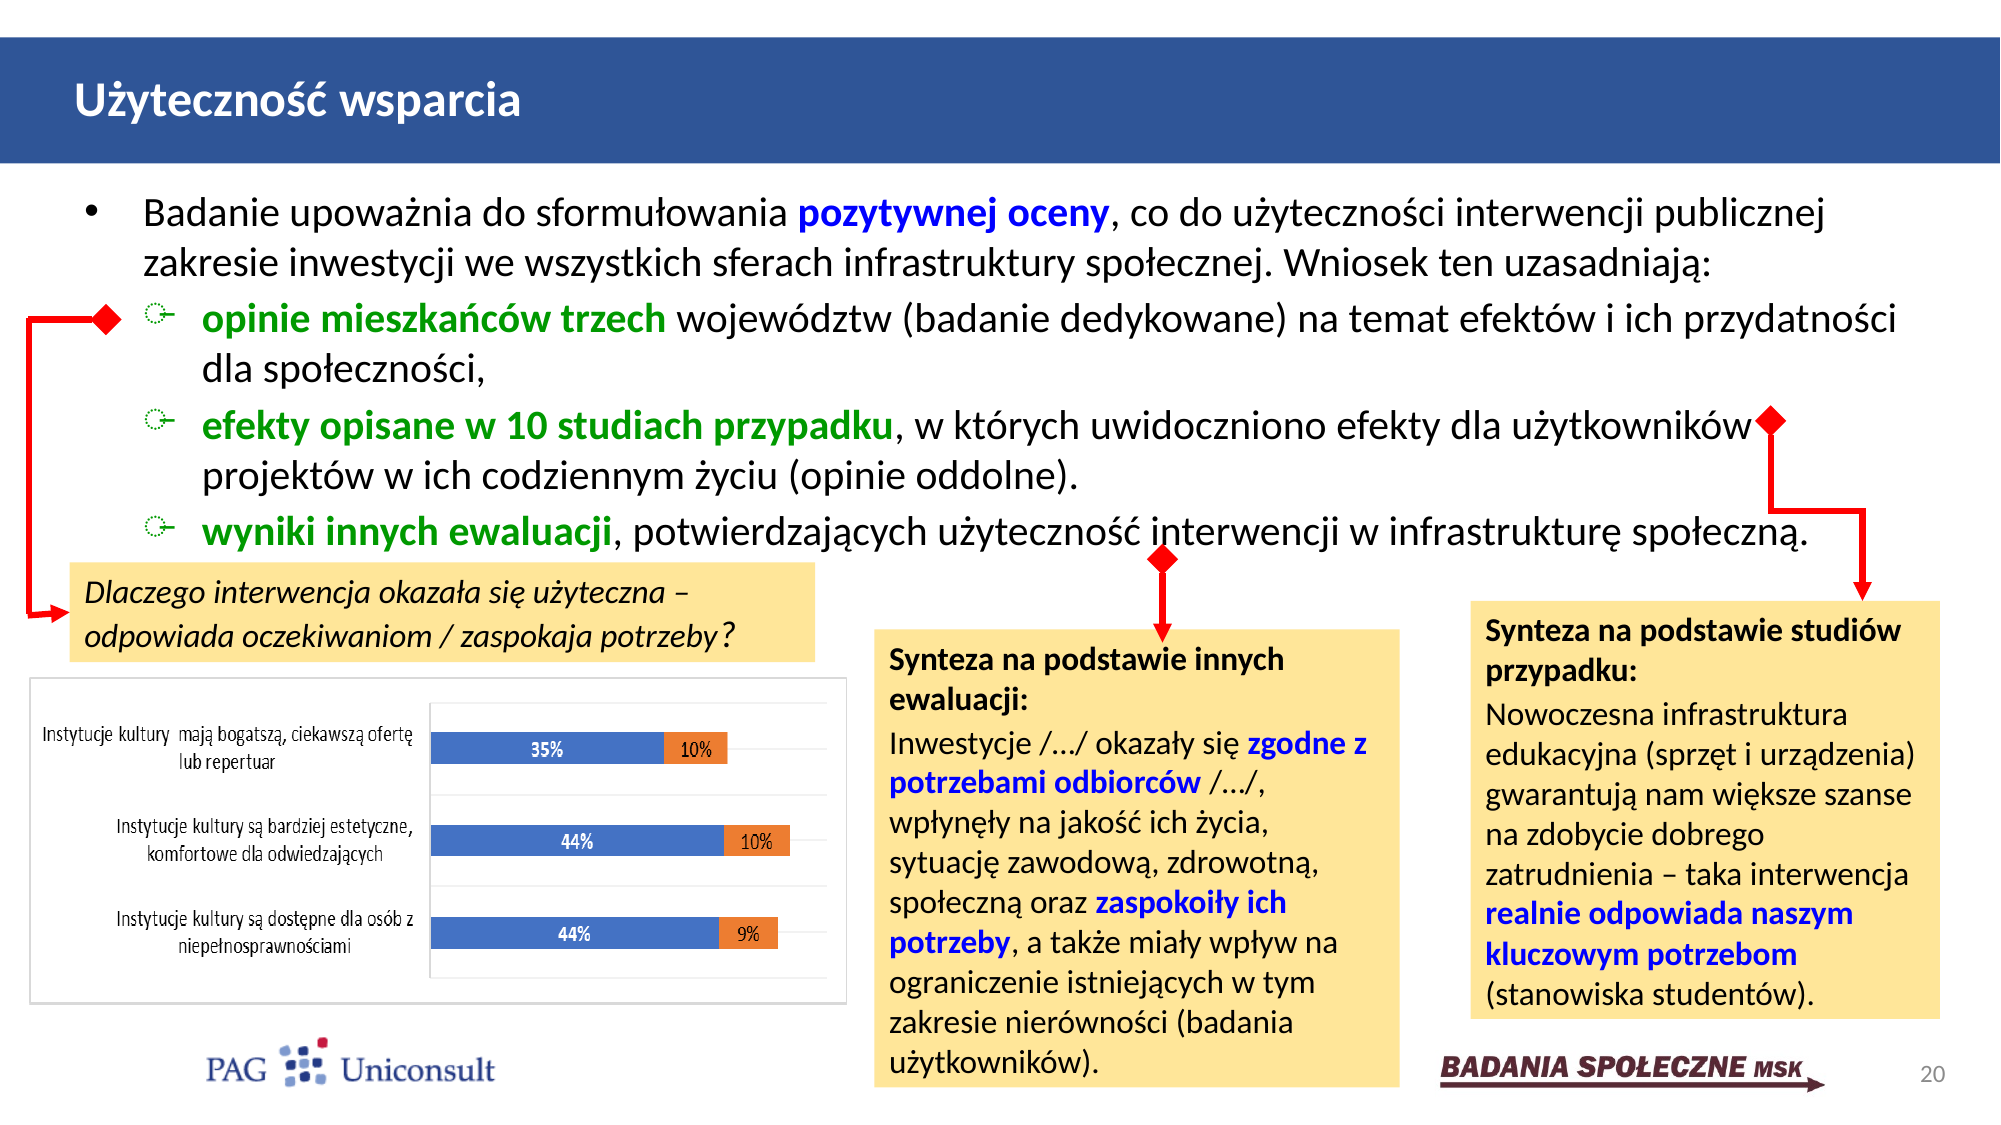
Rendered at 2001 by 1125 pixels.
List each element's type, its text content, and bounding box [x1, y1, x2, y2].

title Użyteczność wsparcia [0, 37, 2000, 164]
picture [1400, 1026, 1848, 1119]
text_box Synteza na podstawie innych ewaluacji: Inwestycje /…/ okazały się zgodne z potrzebami odbiorców /…/, wpłynęły na jakość ich życia, sytuację zawodową, zdrowotną, społeczną oraz zaspokoiły ich potrzeby, a także miały wpływ na ograniczenie istniejących w tym zakresie nierówności (badania użytkowników). [874, 629, 1400, 1088]
text_box Synteza na podstawie studiów przypadku: Nowoczesna infrastruktura edukacyjna (sprzęt i urządzenia) gwarantują nam większe szanse na zdobycie dobrego zatrudnienia – taka interwencja realnie odpowiada naszym kluczowym potrzebom (stanowiska studentów). [1470, 600, 1940, 1019]
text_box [27, 612, 70, 616]
picture [190, 1035, 523, 1113]
text_box Dlaczego interwencja okazała się użyteczna – odpowiada oczekiwaniom / zaspokaja potrzeby? [69, 562, 816, 663]
text_box Badanie upoważnia do sformułowania pozytywnej oceny, co do użyteczności interwencji publicznej zakresie inwestycji we wszystkich sferach infrastruktury społecznej. Wniosek ten uzasadniają: opinie mieszkańców trzech województw (badanie dedykowane) na temat efektów i ich przydatności dla społeczności, efekty opisane w 10 studiach przypadku, w których uwidoczniono efekty dla użytkowników projektów w ich codziennym życiu (opinie oddolne). wyniki innych ewaluacji, potwierdzających użyteczność interwencji w infrastrukturę społeczną. [69, 177, 1931, 562]
slide_number 20 [1862, 1042, 1961, 1103]
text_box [1726, 464, 1907, 557]
picture [29, 677, 847, 1005]
